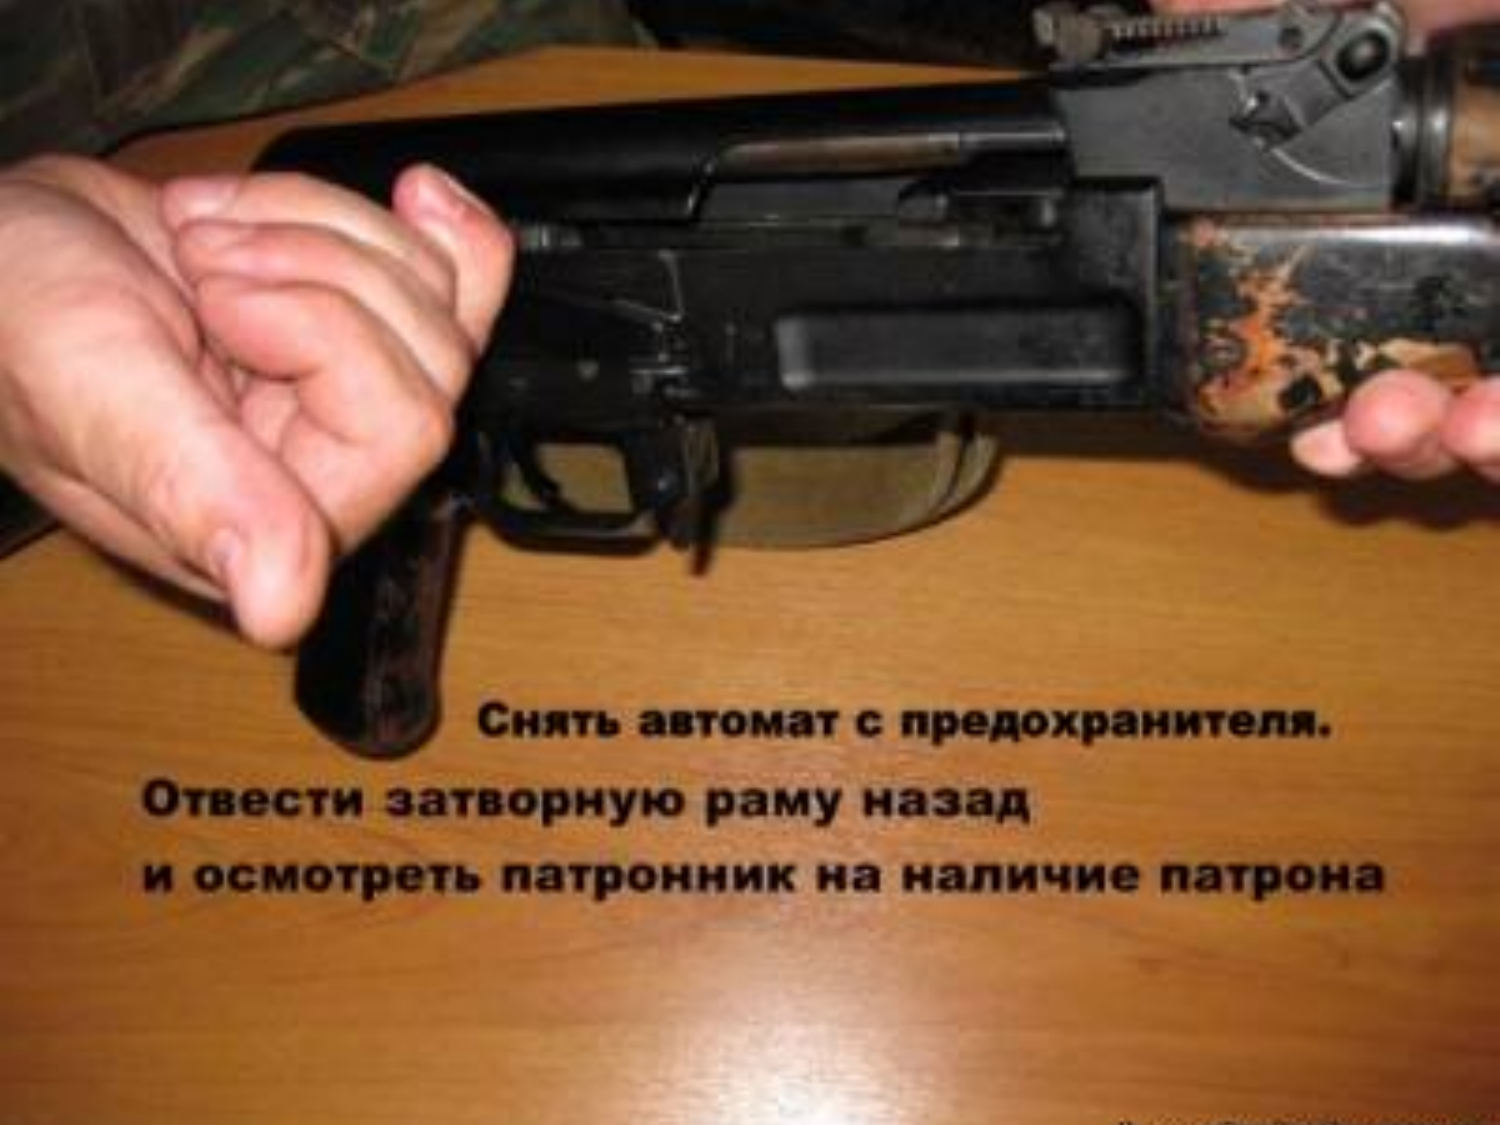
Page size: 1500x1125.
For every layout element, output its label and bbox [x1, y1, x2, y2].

list [0, 0, 1500, 1125]
